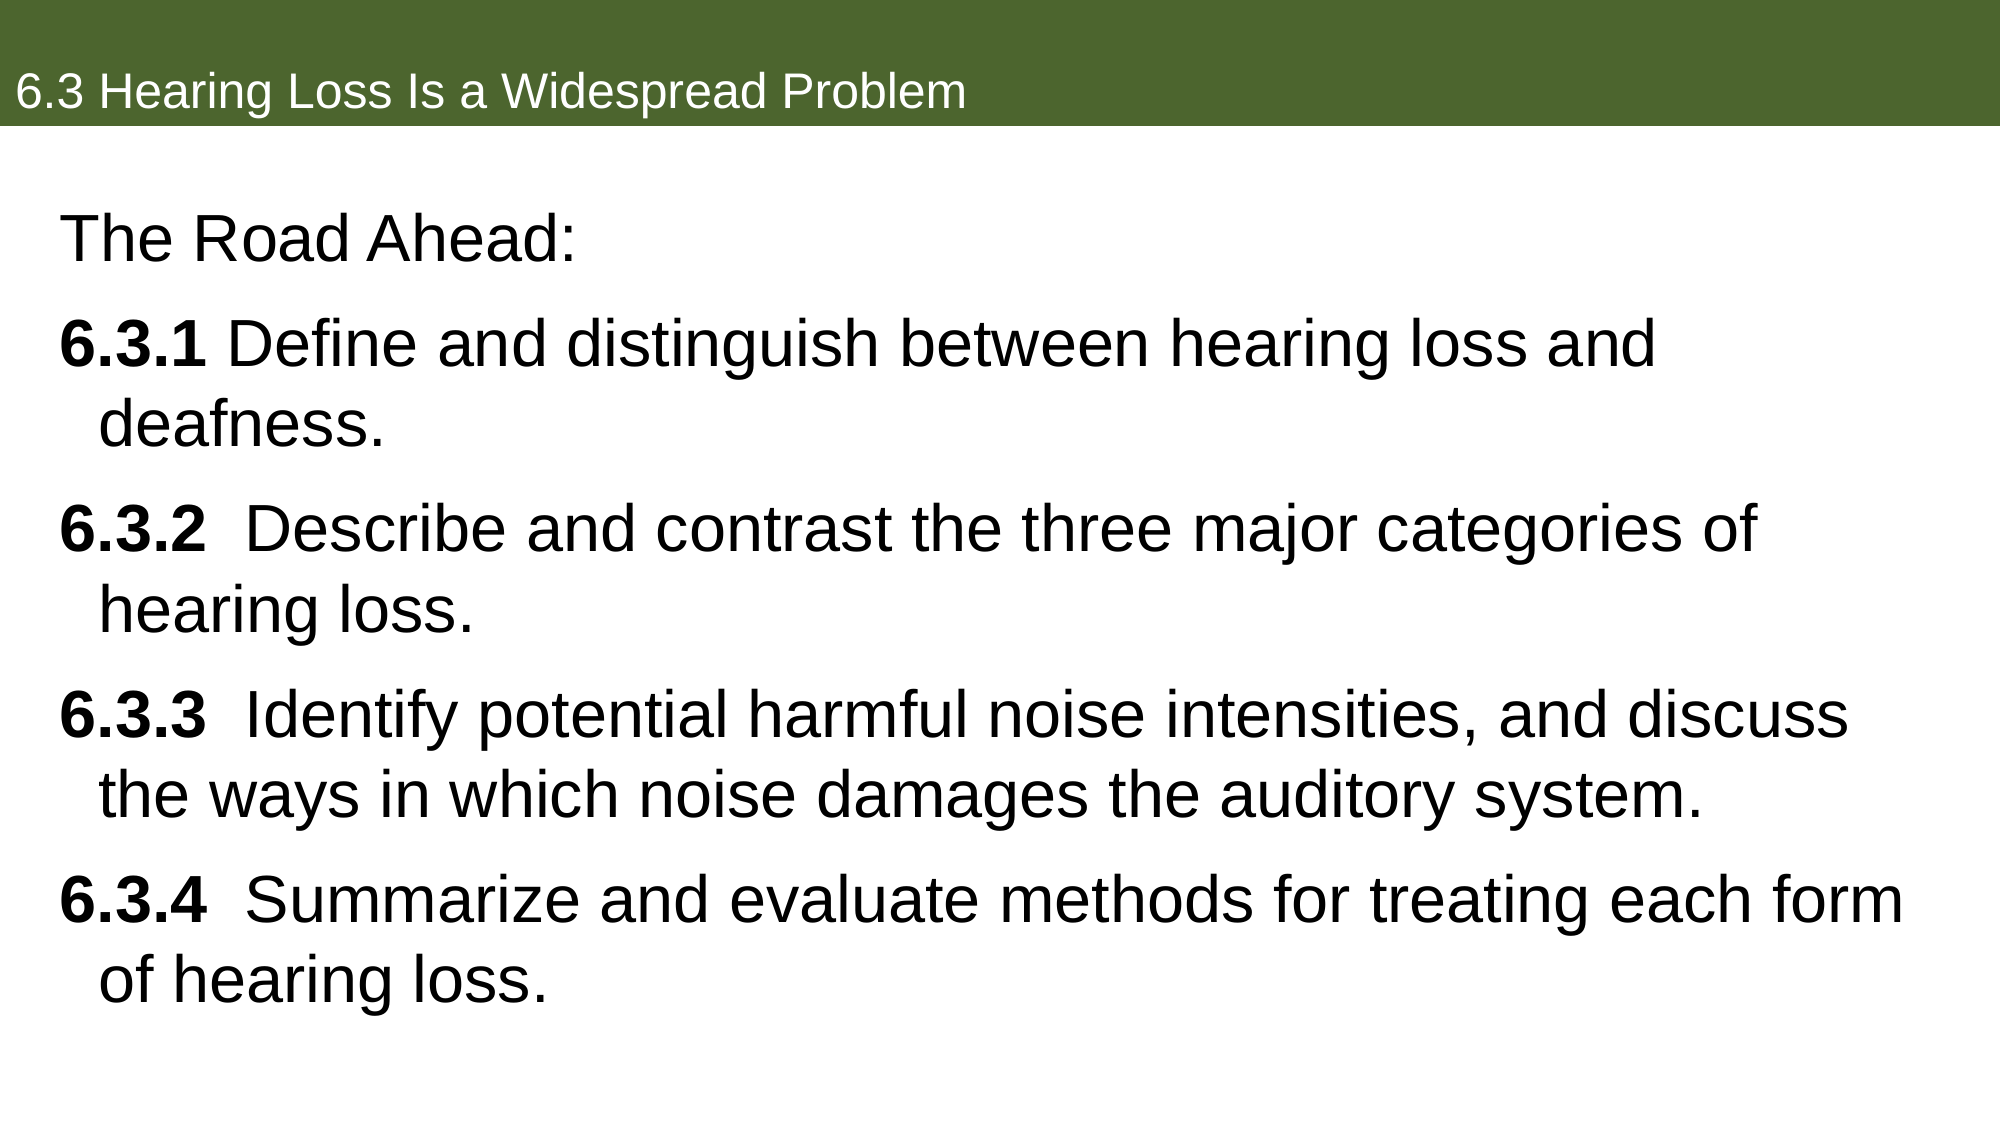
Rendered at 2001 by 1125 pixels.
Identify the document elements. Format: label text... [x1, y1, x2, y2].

list The Road Ahead: 6.3.1 Define and distinguish between hearing loss and deafness. 6.3.2 Describe and contrast the three major categories of hearing loss. 6.3.3 Identify potential harmful noise intensities, and discuss the ways in which noise damages the auditory system. 6.3.4 Summarize and evaluate methods for treating each form of hearing loss. [45, 187, 1938, 1114]
title 6.3 Hearing Loss Is a Widespread Problem [0, 0, 2000, 126]
